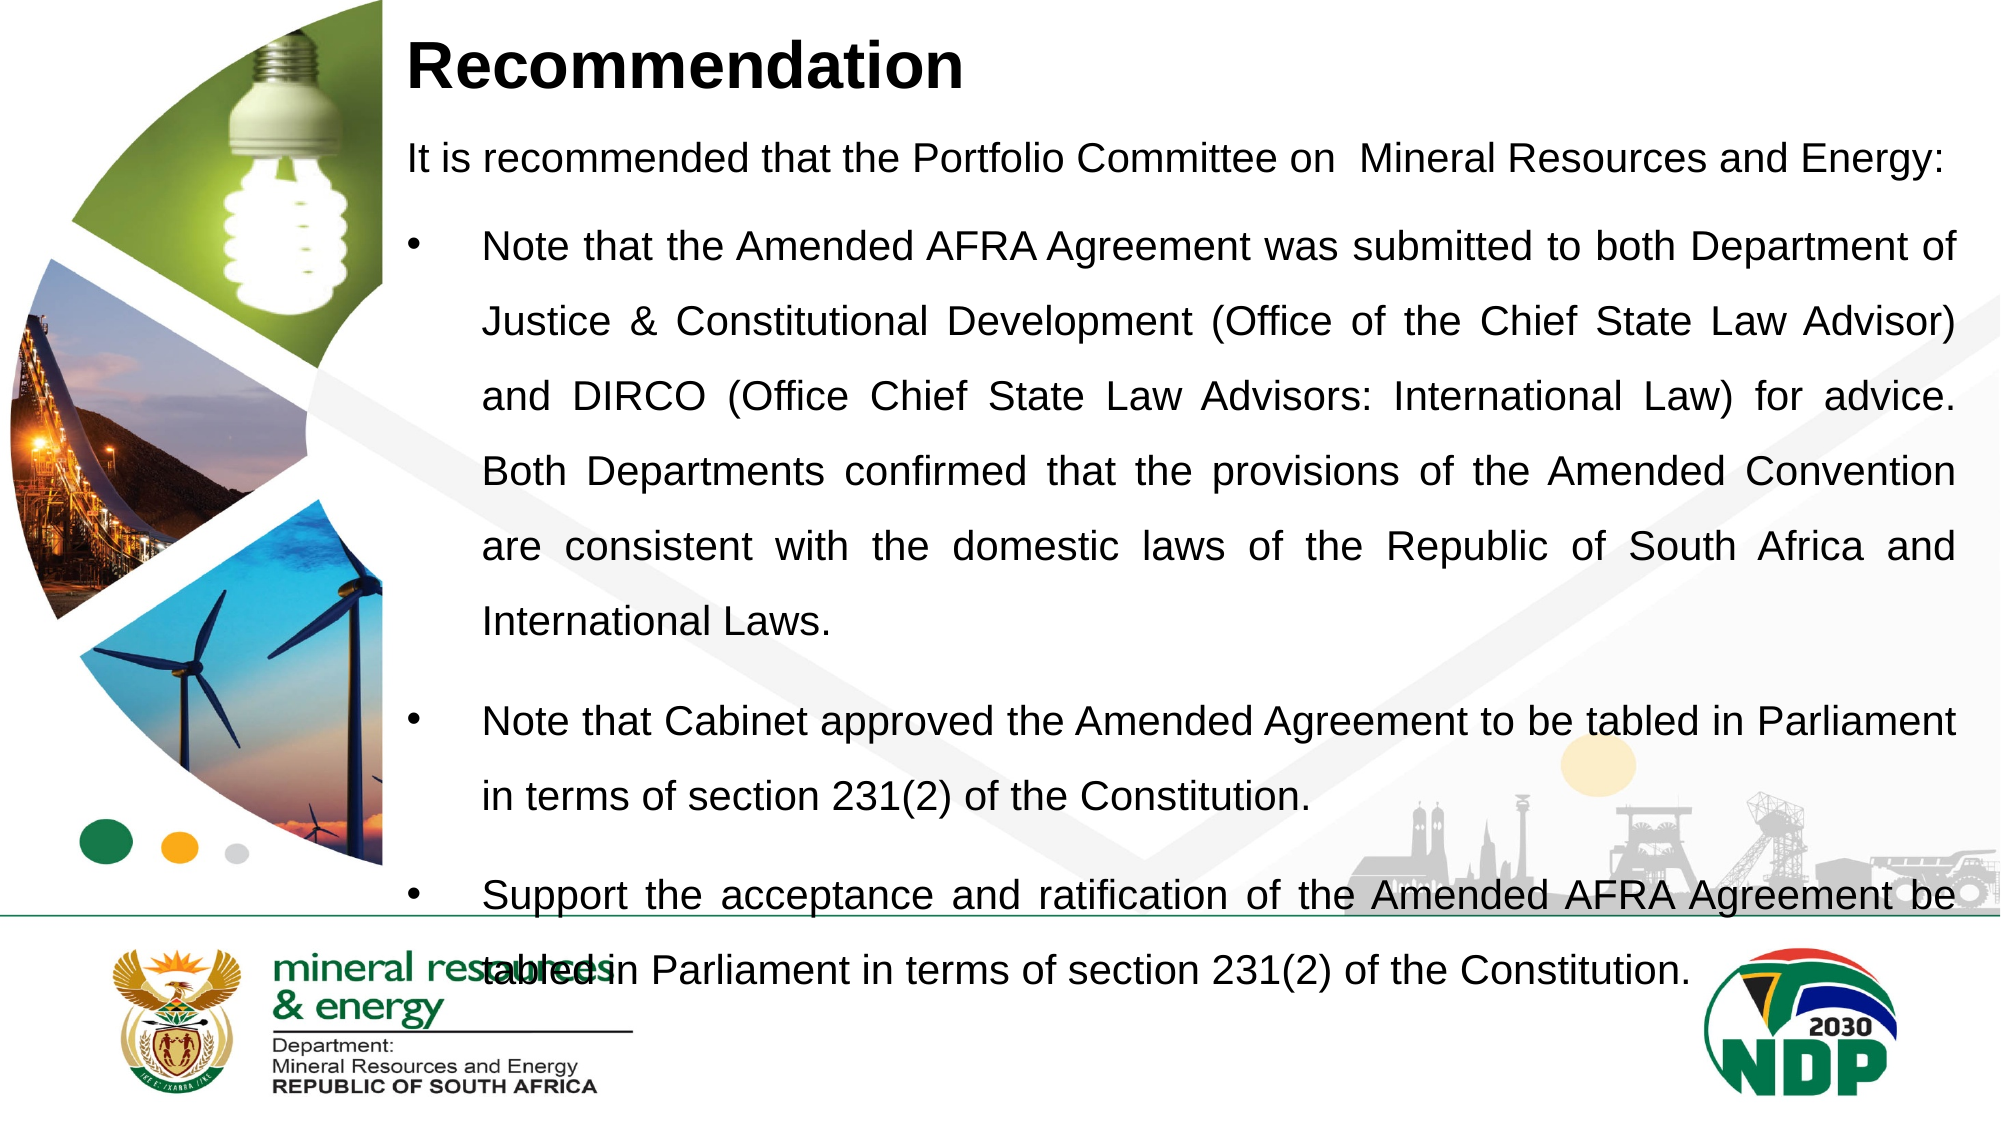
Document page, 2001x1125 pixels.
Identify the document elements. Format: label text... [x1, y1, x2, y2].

title Recommendation [391, 9, 1919, 98]
picture [0, 0, 2001, 1125]
text_box It is recommended that the Portfolio Committee on Mineral Resources and Energy: Note that the Amended AFRA Agreement was submitted to both Department of Justice & Constitutional Development (Office of the Chief State Law Advisor) and DIRCO (Office Chief State Law Advisors: International Law) for advice. Both Departments confirmed that the provisions of the Amended Convention are consistent with the domestic laws of the Republic of South Africa and International Laws. Note that Cabinet approved the Amended Agreement to be tabled in Parliament in terms of section 231(2) of the Constitution. Support the acceptance and ratification of the Amended AFRA Agreement be tabled in Parliament in terms of section 231(2) of the Constitution. [391, 98, 1973, 1001]
